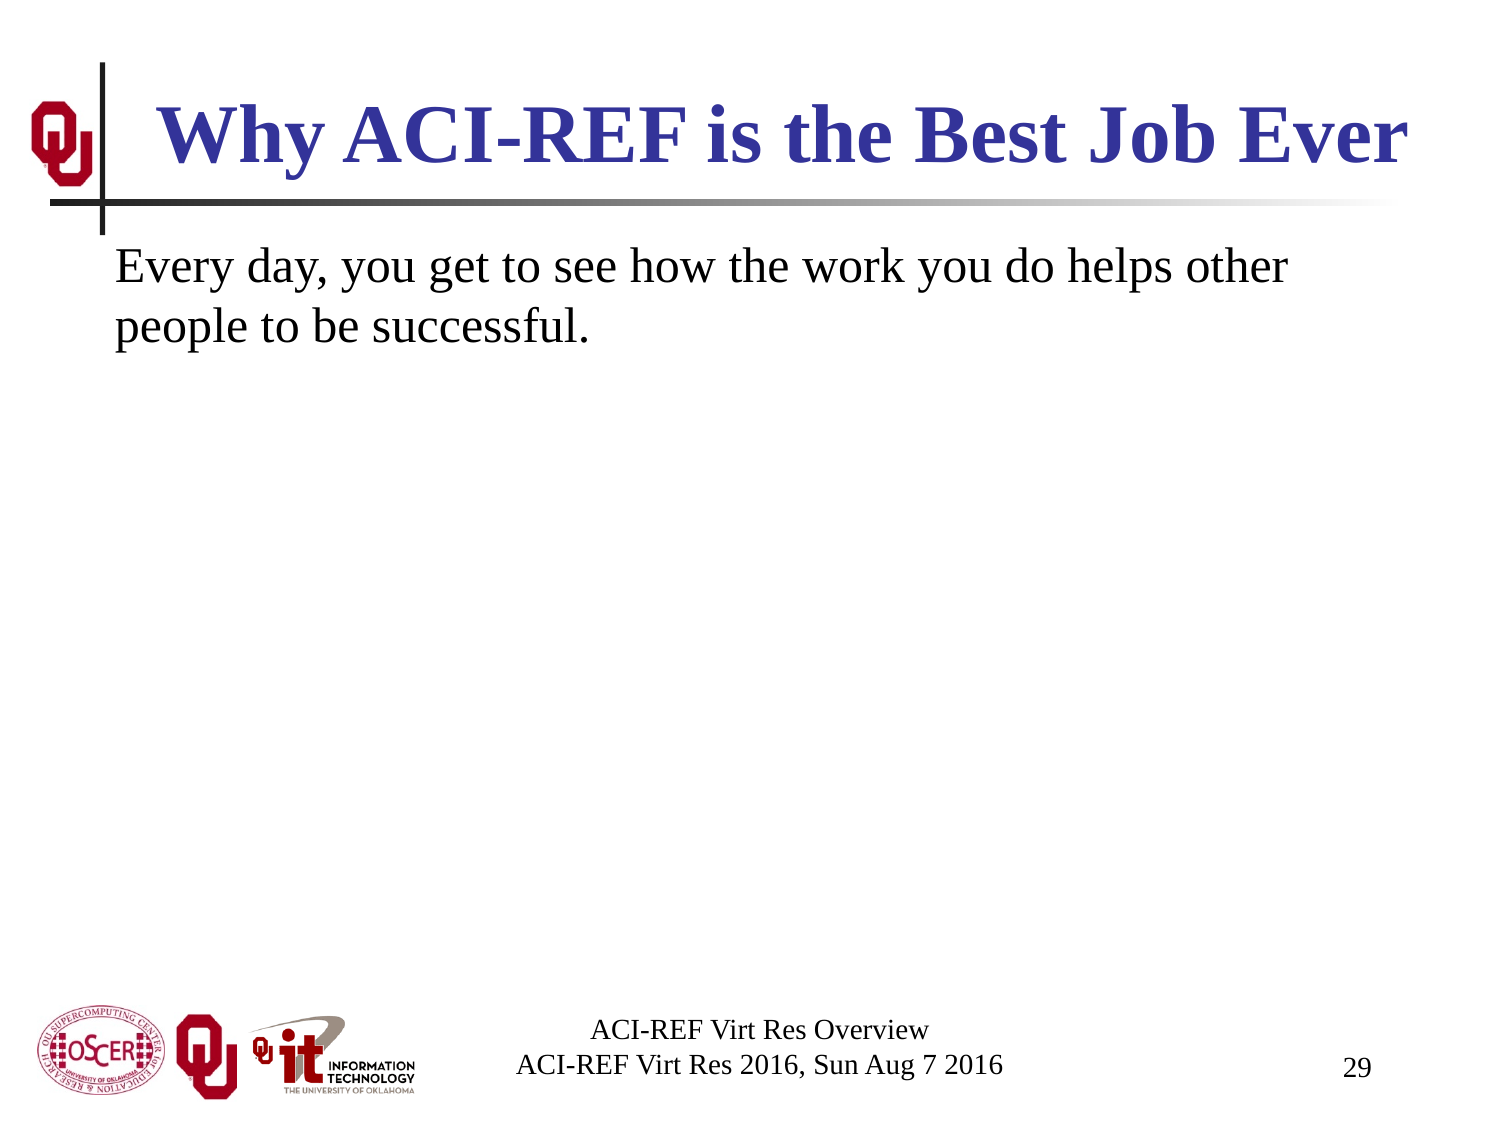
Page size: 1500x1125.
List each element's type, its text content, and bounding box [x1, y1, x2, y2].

slide_number 29 [1174, 1015, 1388, 1091]
picture [37, 1005, 165, 1095]
list Every day, you get to see how the work you do helps other people to be successful. [99, 224, 1401, 988]
picture [174, 1005, 425, 1104]
picture [29, 99, 94, 189]
title Why ACI-REF is the Best Job Ever [124, 74, 1442, 187]
footer ACI-REF Virt Res Overview ACI-REF Virt Res 2016, Sun Aug 7 2016 [431, 1012, 1088, 1088]
